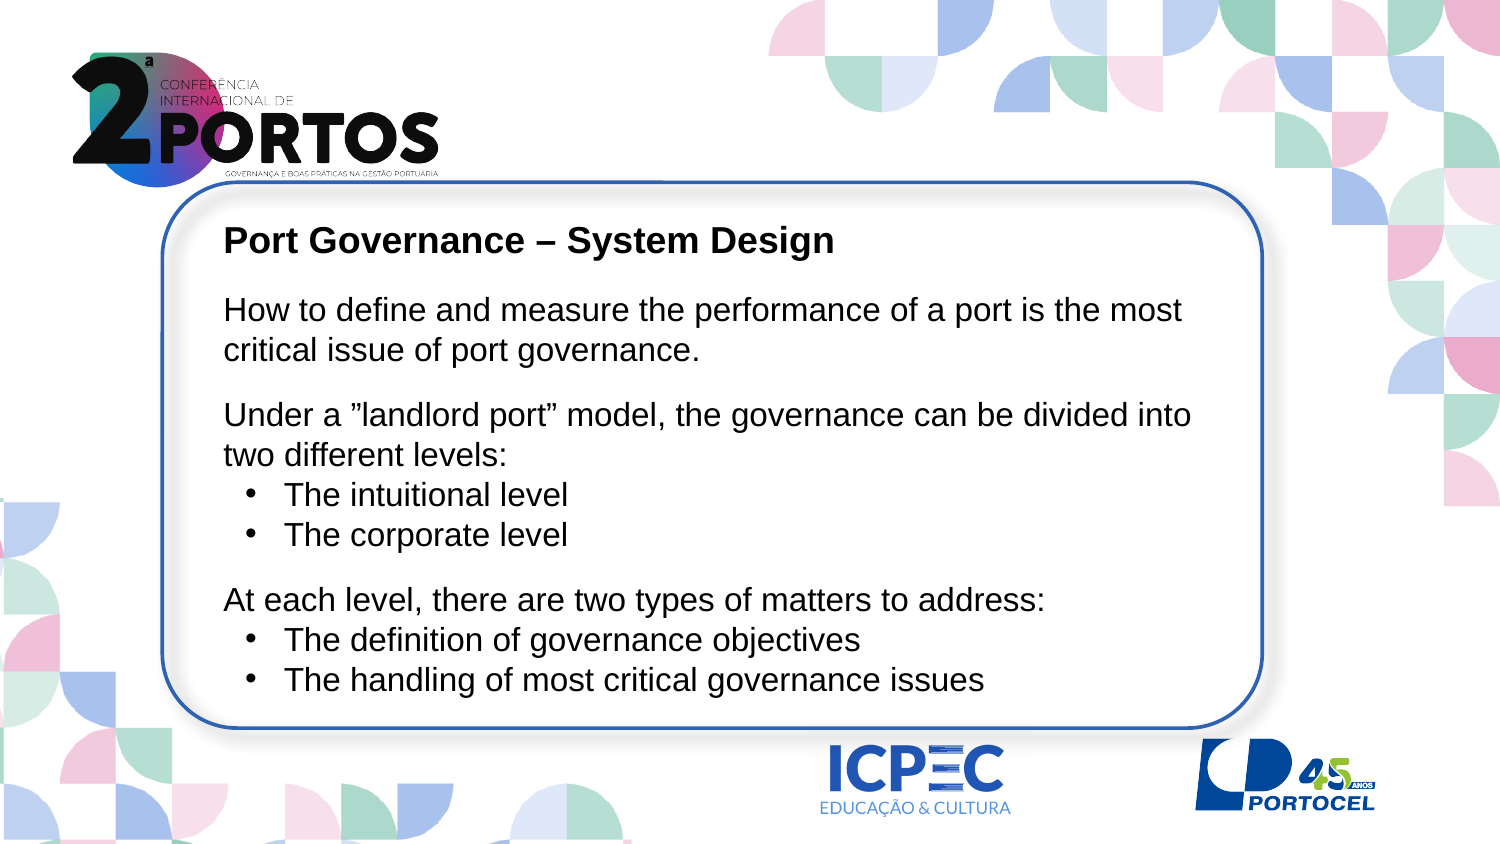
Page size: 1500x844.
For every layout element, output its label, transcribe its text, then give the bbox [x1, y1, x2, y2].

picture [808, 722, 1033, 827]
picture [0, 498, 632, 844]
picture [59, 35, 451, 206]
text_box [455, 180, 744, 201]
text_box [160, 214, 208, 496]
picture [1192, 722, 1378, 827]
picture [749, 0, 1500, 523]
text_box Port Governance – System Design How to define and measure the performance of a port is the most critical issue of port governance. Under a ”landlord port” model, the governance can be divided into two different levels: The intuitional level The corporate level At each level, there are two types of matters to address: The definition of governance objectives The handling of most critical governance issues [208, 201, 1263, 713]
text_box [637, 713, 1237, 731]
